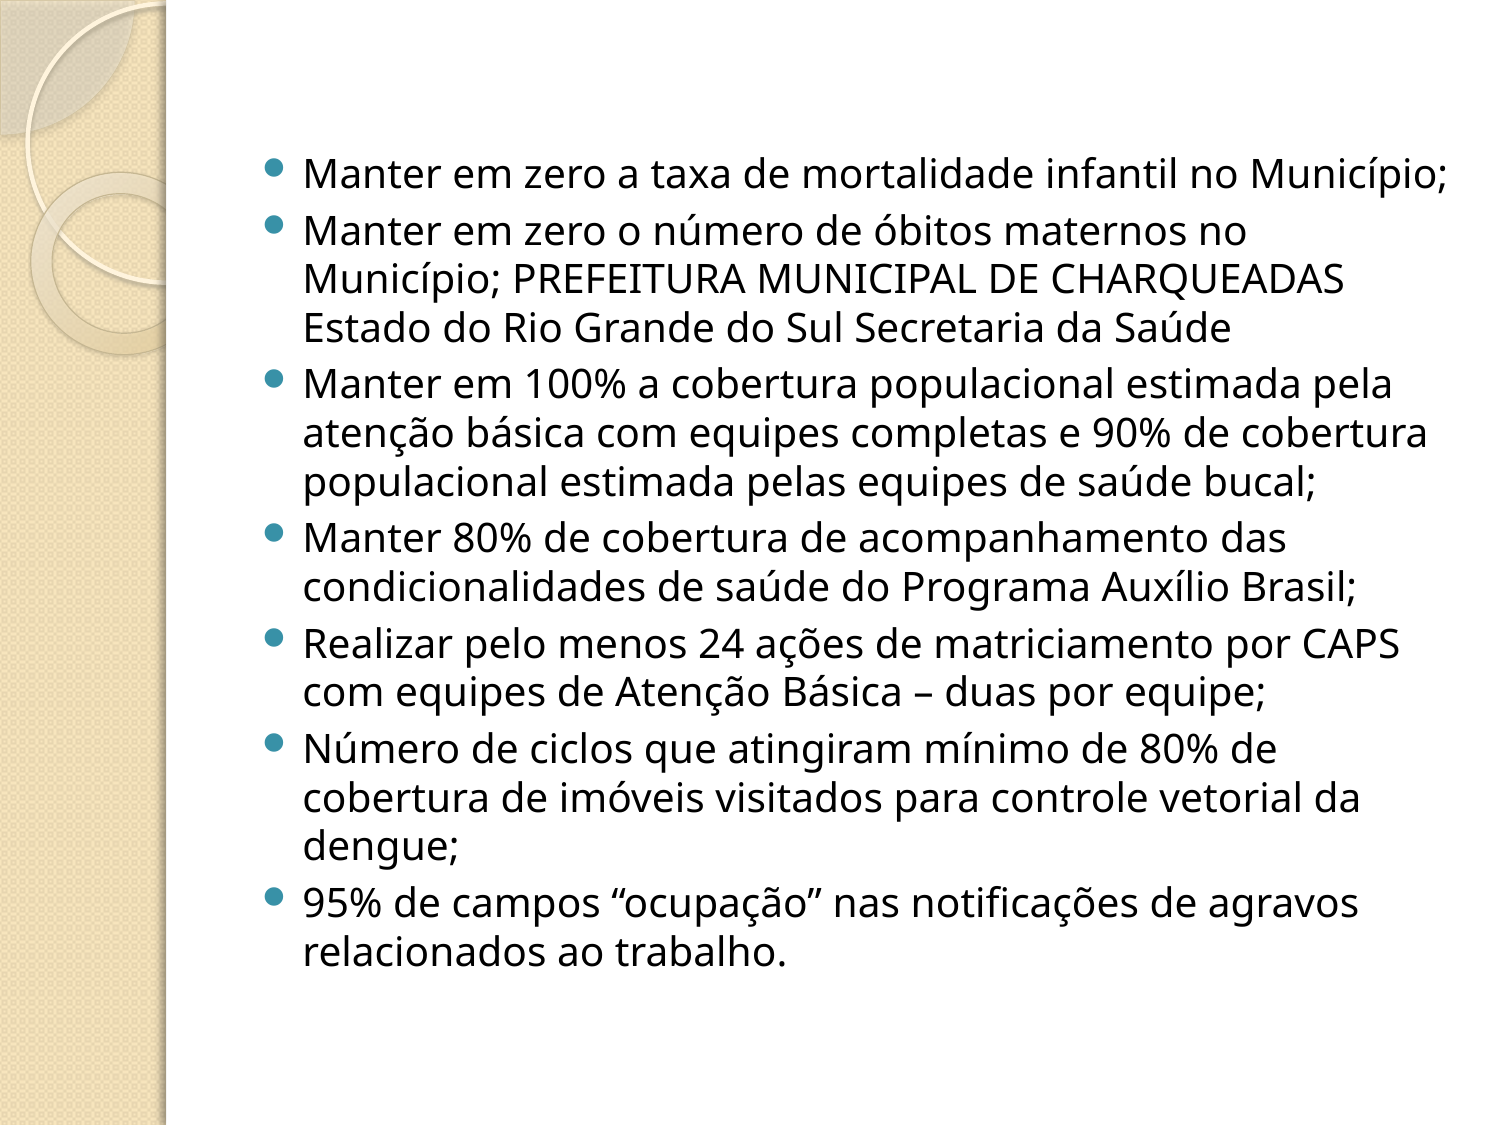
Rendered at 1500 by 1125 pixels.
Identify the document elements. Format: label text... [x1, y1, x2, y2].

list Manter em zero a taxa de mortalidade infantil no Município; Manter em zero o número de óbitos maternos no Município; PREFEITURA MUNICIPAL DE CHARQUEADAS Estado do Rio Grande do Sul Secretaria da Saúde Manter em 100% a cobertura populacional estimada pela atenção básica com equipes completas e 90% de cobertura populacional estimada pelas equipes de saúde bucal; Manter 80% de cobertura de acompanhamento das condicionalidades de saúde do Programa Auxílio Brasil; Realizar pelo menos 24 ações de matriciamento por CAPS com equipes de Atenção Básica – duas por equipe; Número de ciclos que atingiram mínimo de 80% de cobertura de imóveis visitados para controle vetorial da dengue; 95% de campos “ocupação” nas notificações de agravos relacionados ao trabalho. [235, 140, 1466, 1025]
